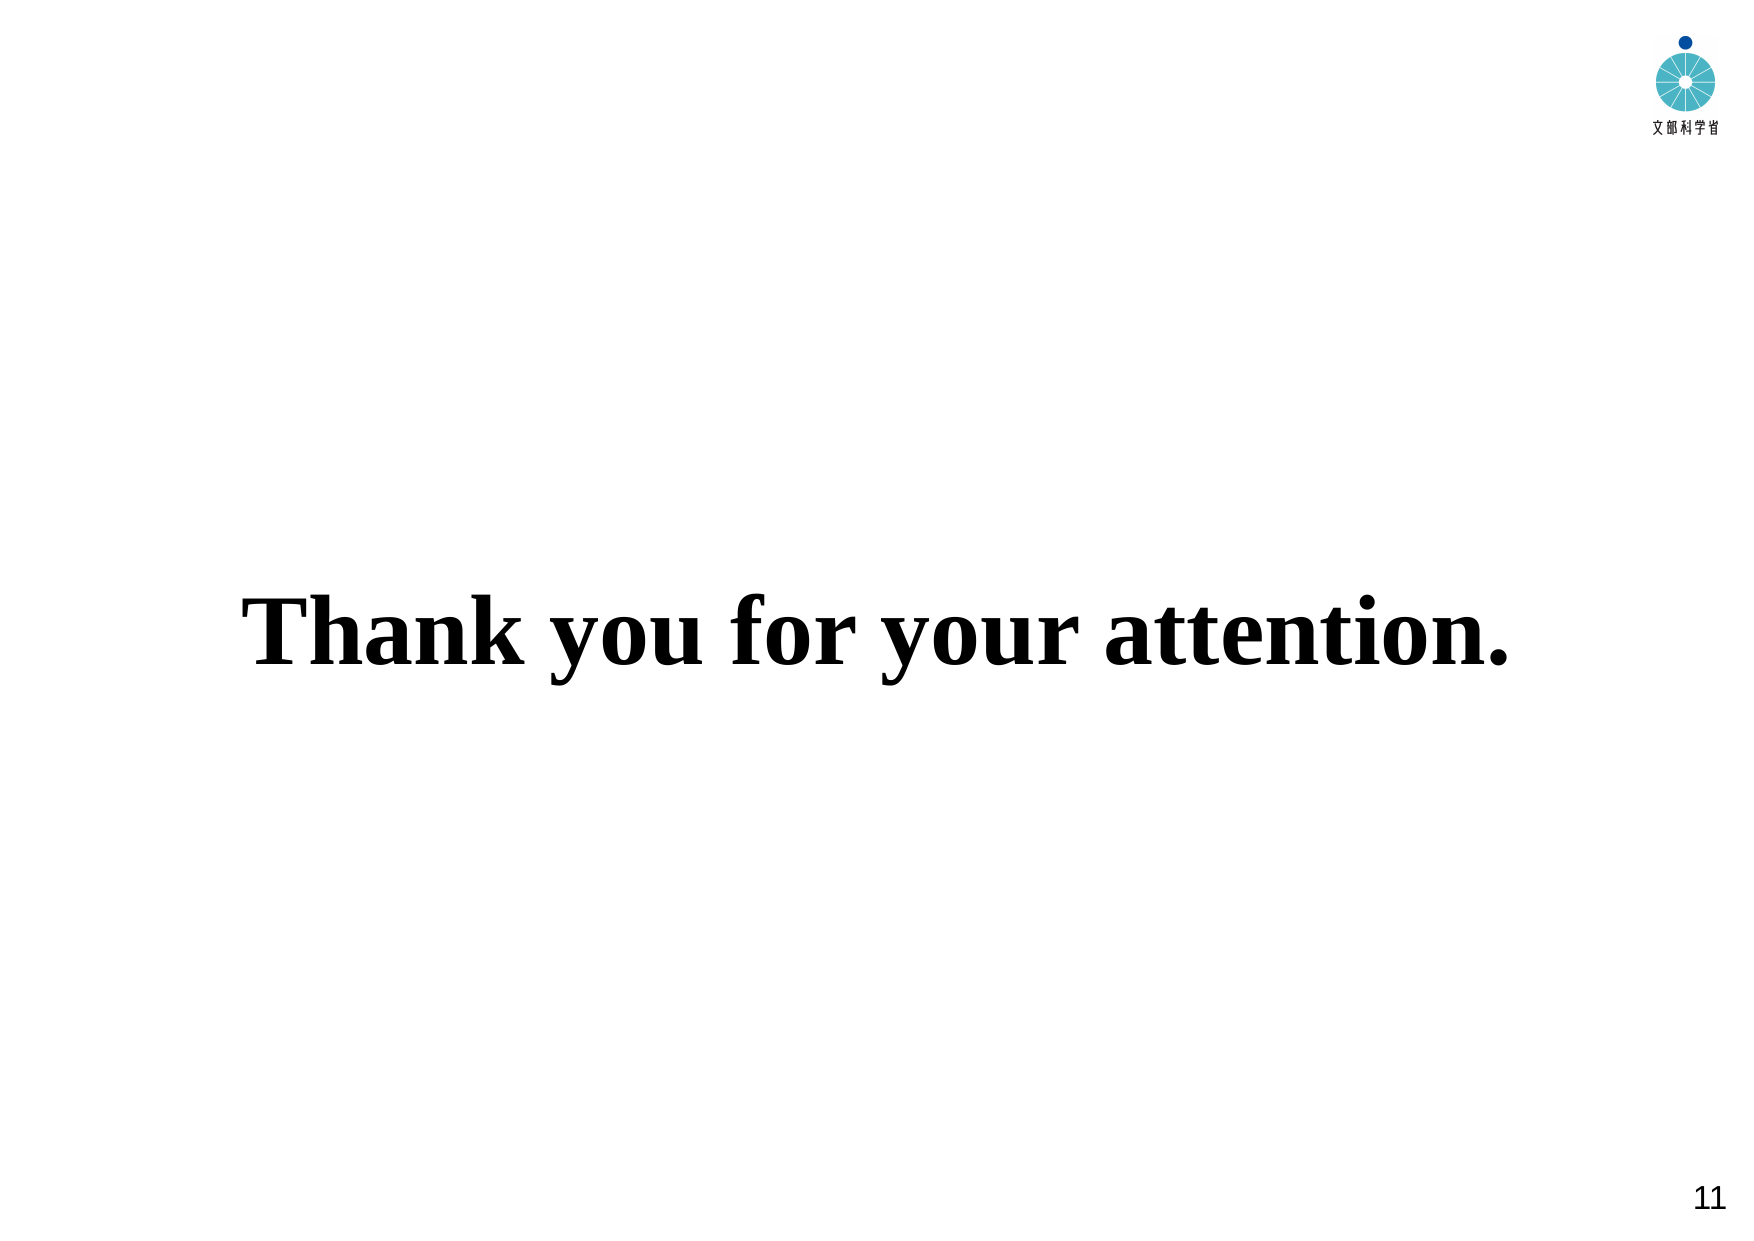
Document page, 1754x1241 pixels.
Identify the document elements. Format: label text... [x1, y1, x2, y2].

picture [1653, 36, 1718, 135]
text_box Thank you for your attention. [121, 556, 1632, 692]
